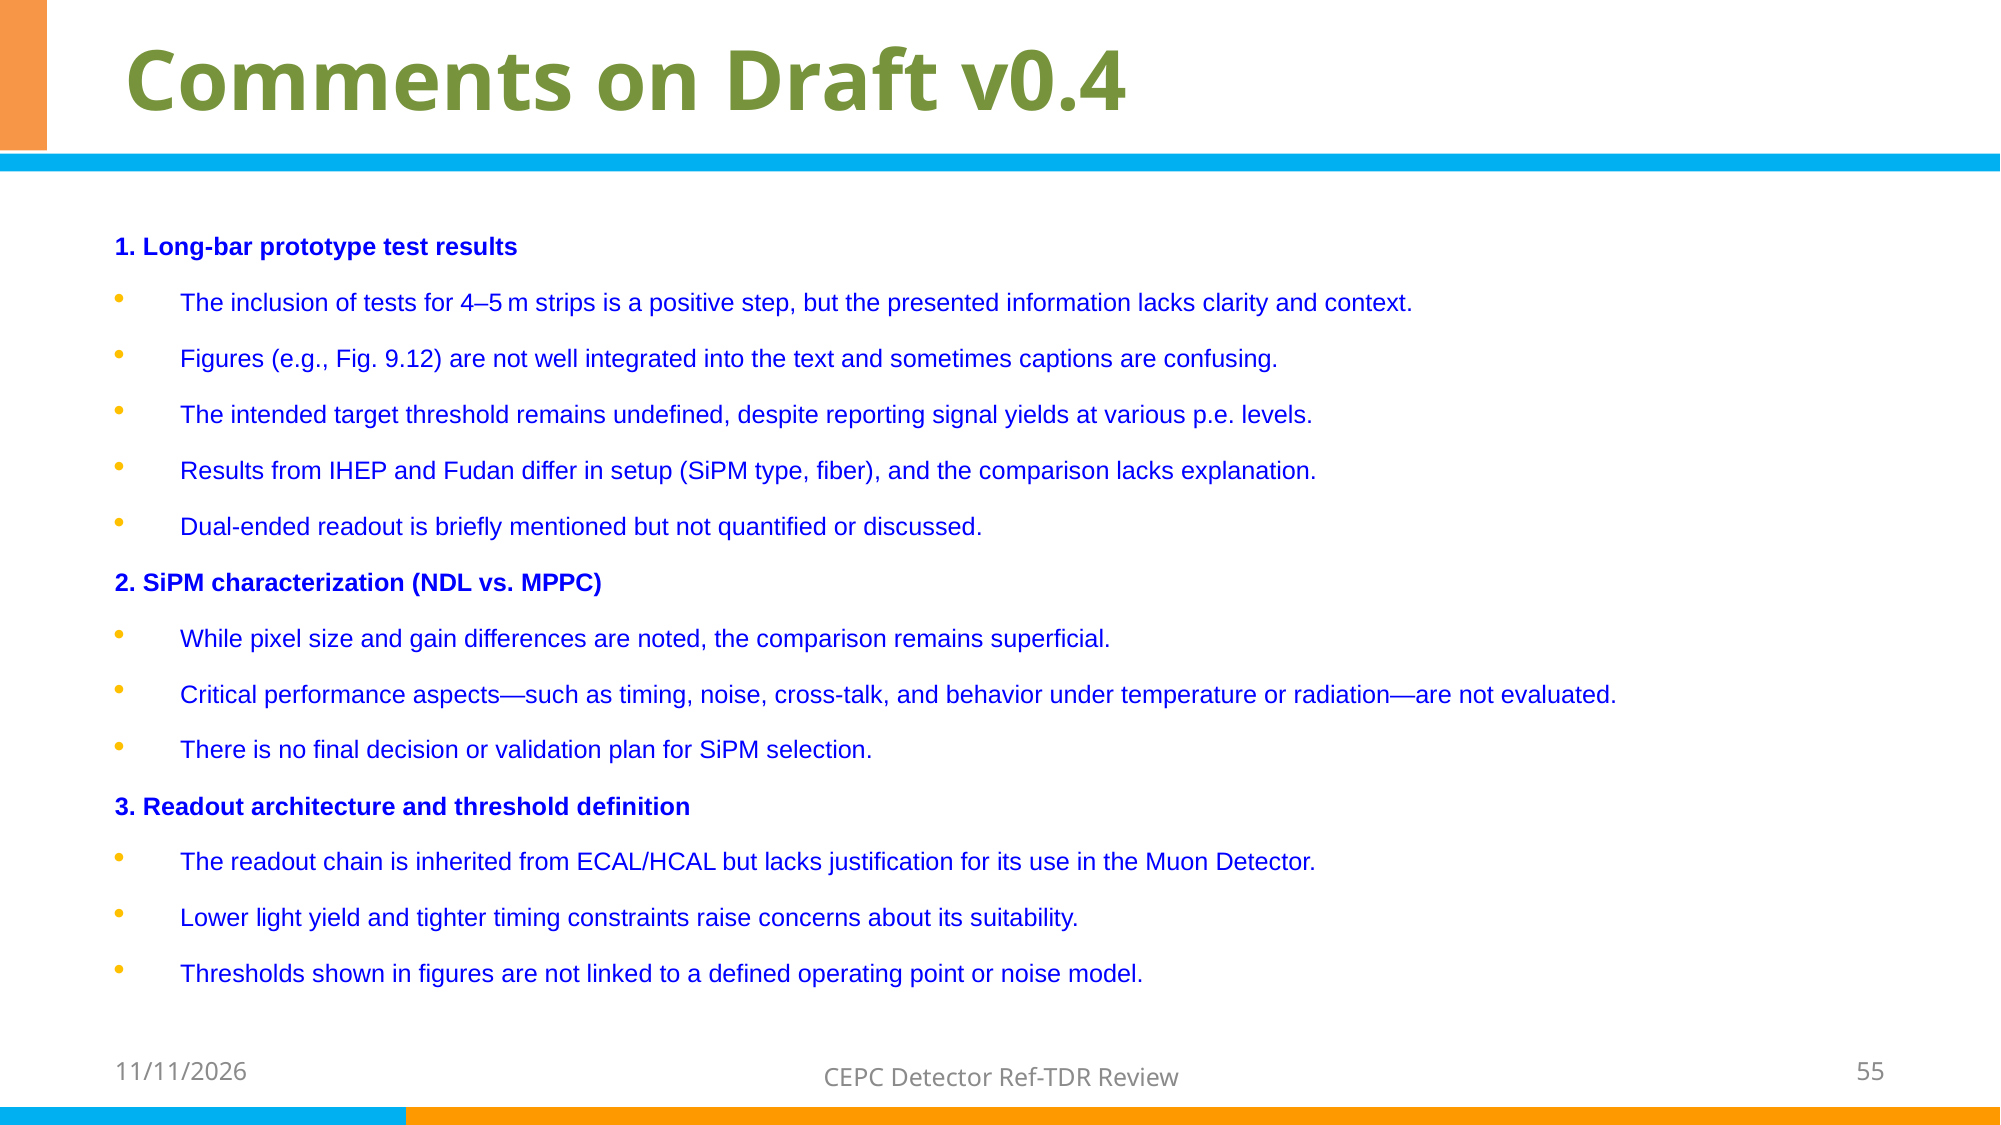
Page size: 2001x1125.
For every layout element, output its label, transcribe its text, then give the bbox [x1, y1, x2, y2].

list 1. Long-bar prototype test results The inclusion of tests for 4–5 m strips is a positive step, but the presented information lacks clarity and context. Figures (e.g., Fig. 9.12) are not well integrated into the text and sometimes captions are confusing. The intended target threshold remains undefined, despite reporting signal yields at various p.e. levels. Results from IHEP and Fudan differ in setup (SiPM type, fiber), and the comparison lacks explanation. Dual-ended readout is briefly mentioned but not quantified or discussed. 2. SiPM characterization (NDL vs. MPPC) While pixel size and gain differences are noted, the comparison remains superficial. Critical performance aspects—such as timing, noise, cross-talk, and behavior under temperature or radiation—are not evaluated. There is no final decision or validation plan for SiPM selection. 3. Readout architecture and threshold definition The readout chain is inherited from ECAL/HCAL but lacks justification for its use in the Muon Detector. Lower light yield and tighter timing constraints raise concerns about its suitability. Thresholds shown in figures are not linked to a defined operating point or noise model. [99, 210, 1900, 1005]
title Comments on Draft v0.4 [109, 23, 1875, 143]
